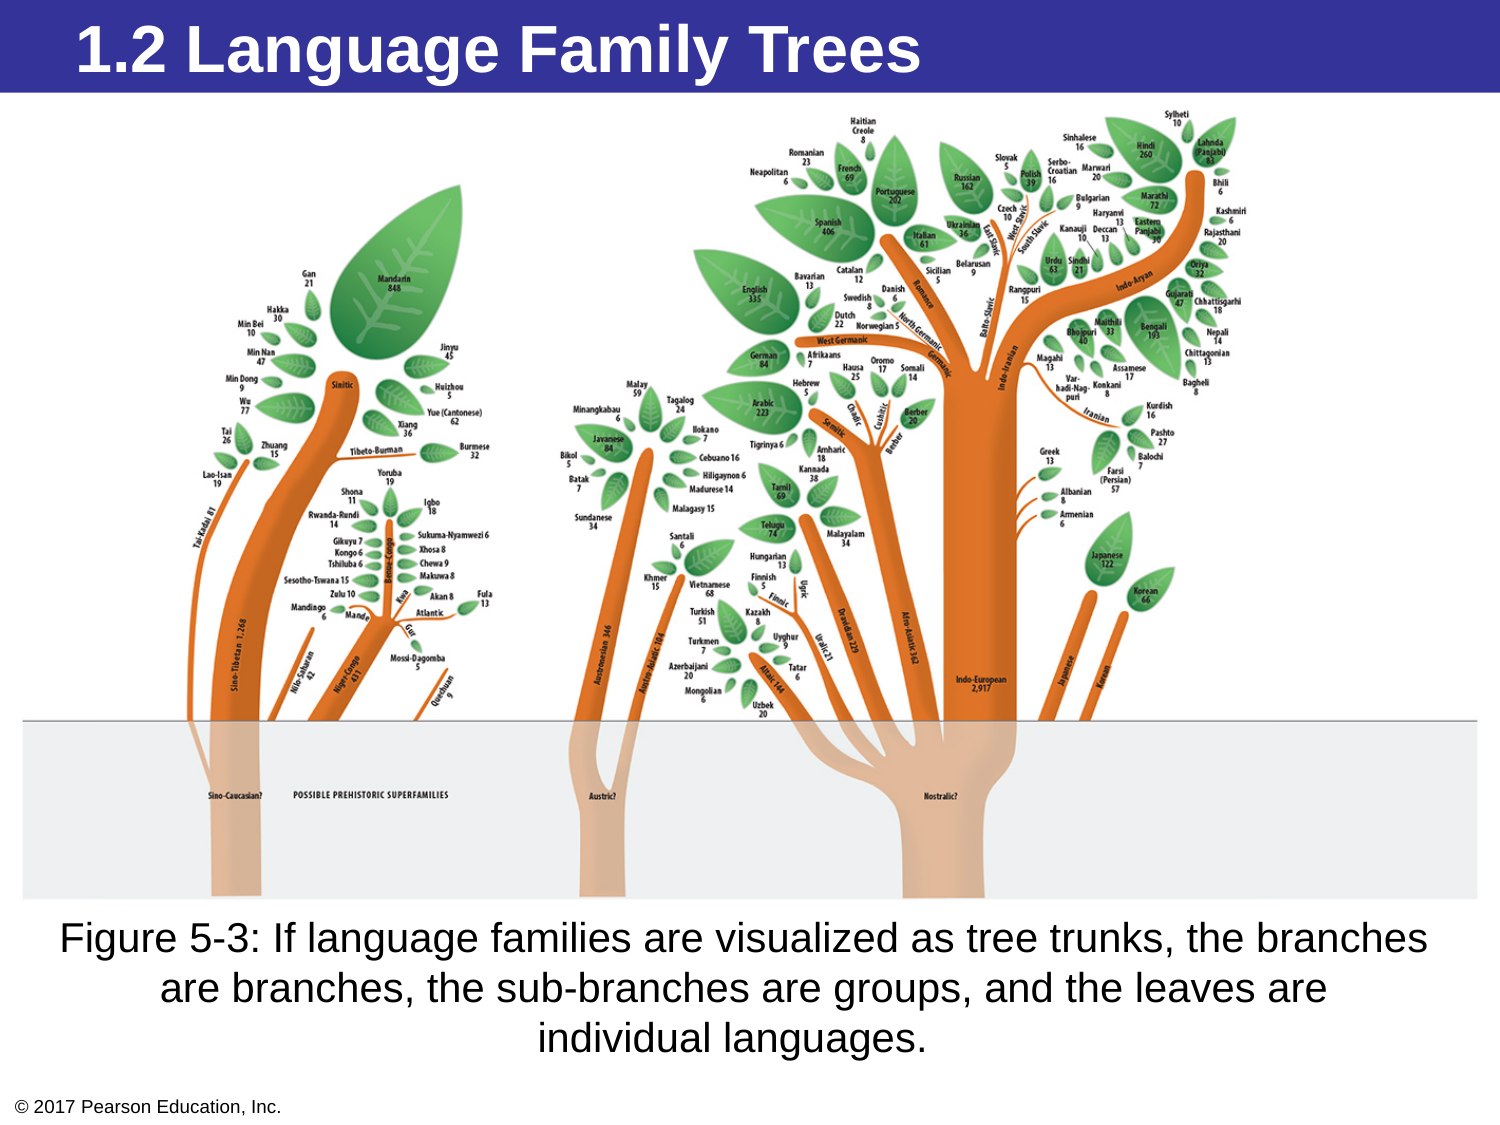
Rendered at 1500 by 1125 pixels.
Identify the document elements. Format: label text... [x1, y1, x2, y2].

text_box 1.2 Language Family Trees [0, 0, 1500, 93]
picture [10, 98, 1489, 911]
text_box Figure 5-3: If language families are visualized as tree trunks, the branches are branches, the sub-branches are groups, and the leaves are individual languages. [0, 903, 1500, 1069]
